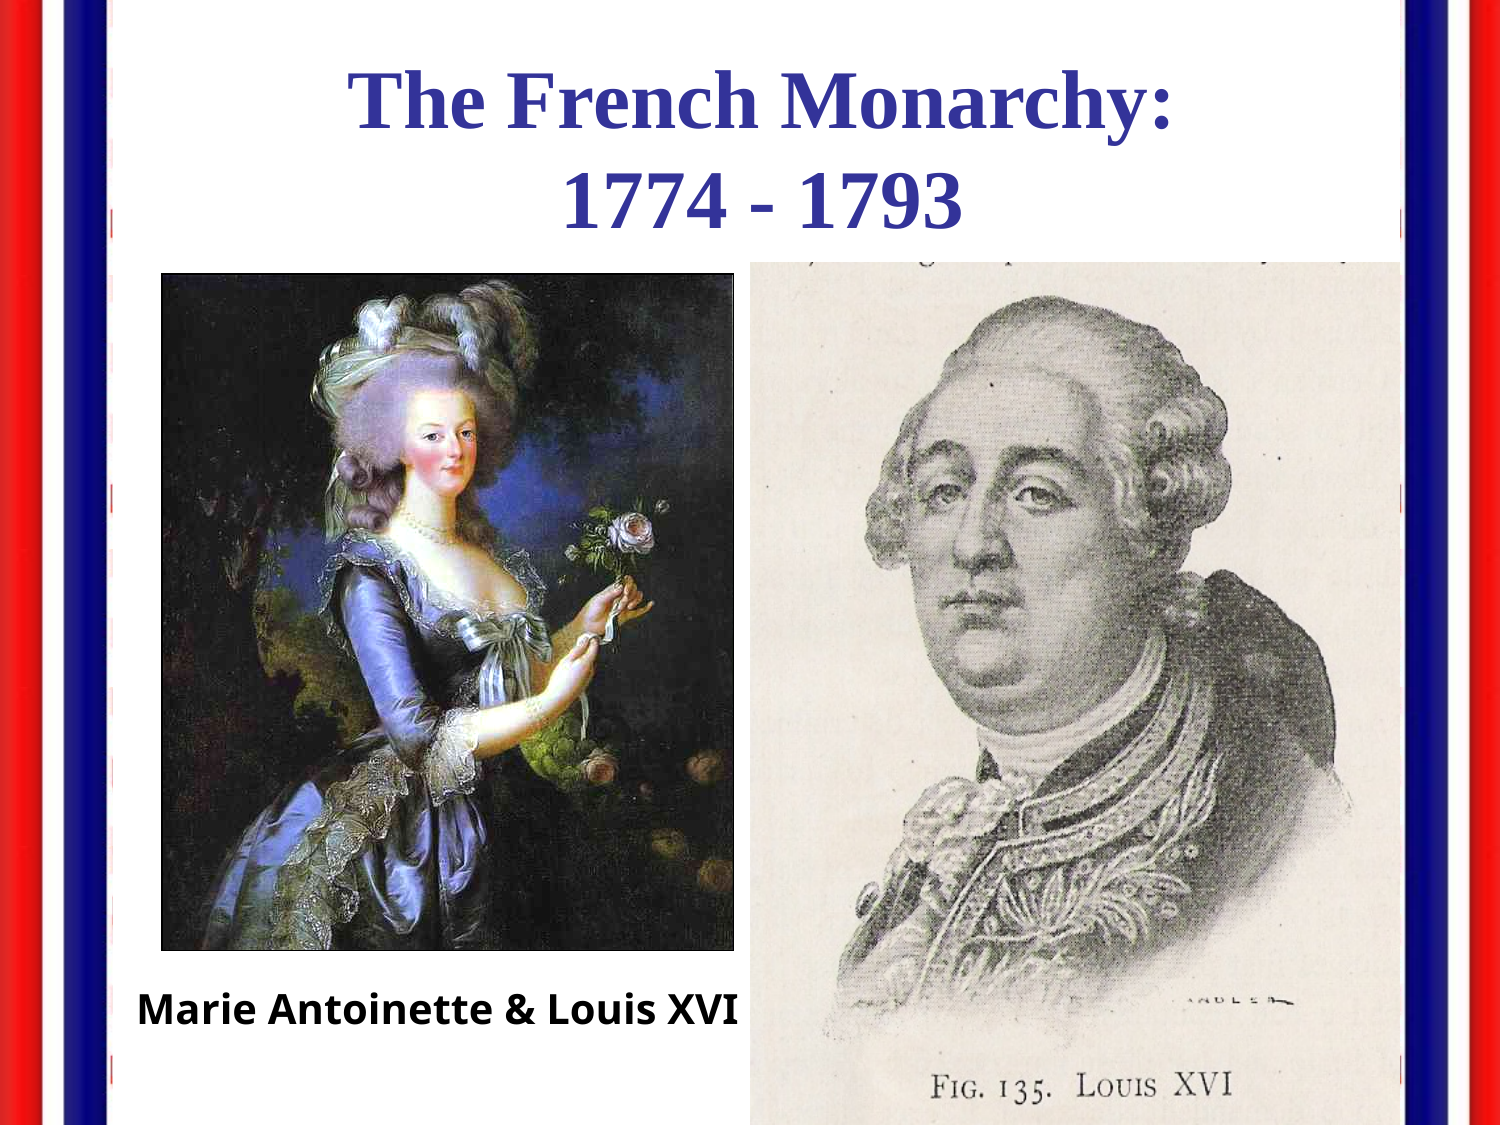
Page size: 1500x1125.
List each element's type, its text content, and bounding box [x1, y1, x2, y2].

picture [0, 0, 113, 1125]
text_box The French Monarchy: 1774 - 1793 [187, 37, 1338, 253]
picture [749, 0, 1500, 1125]
picture [162, 274, 733, 950]
text_box Marie Antoinette & Louis XVI [112, 975, 749, 1040]
